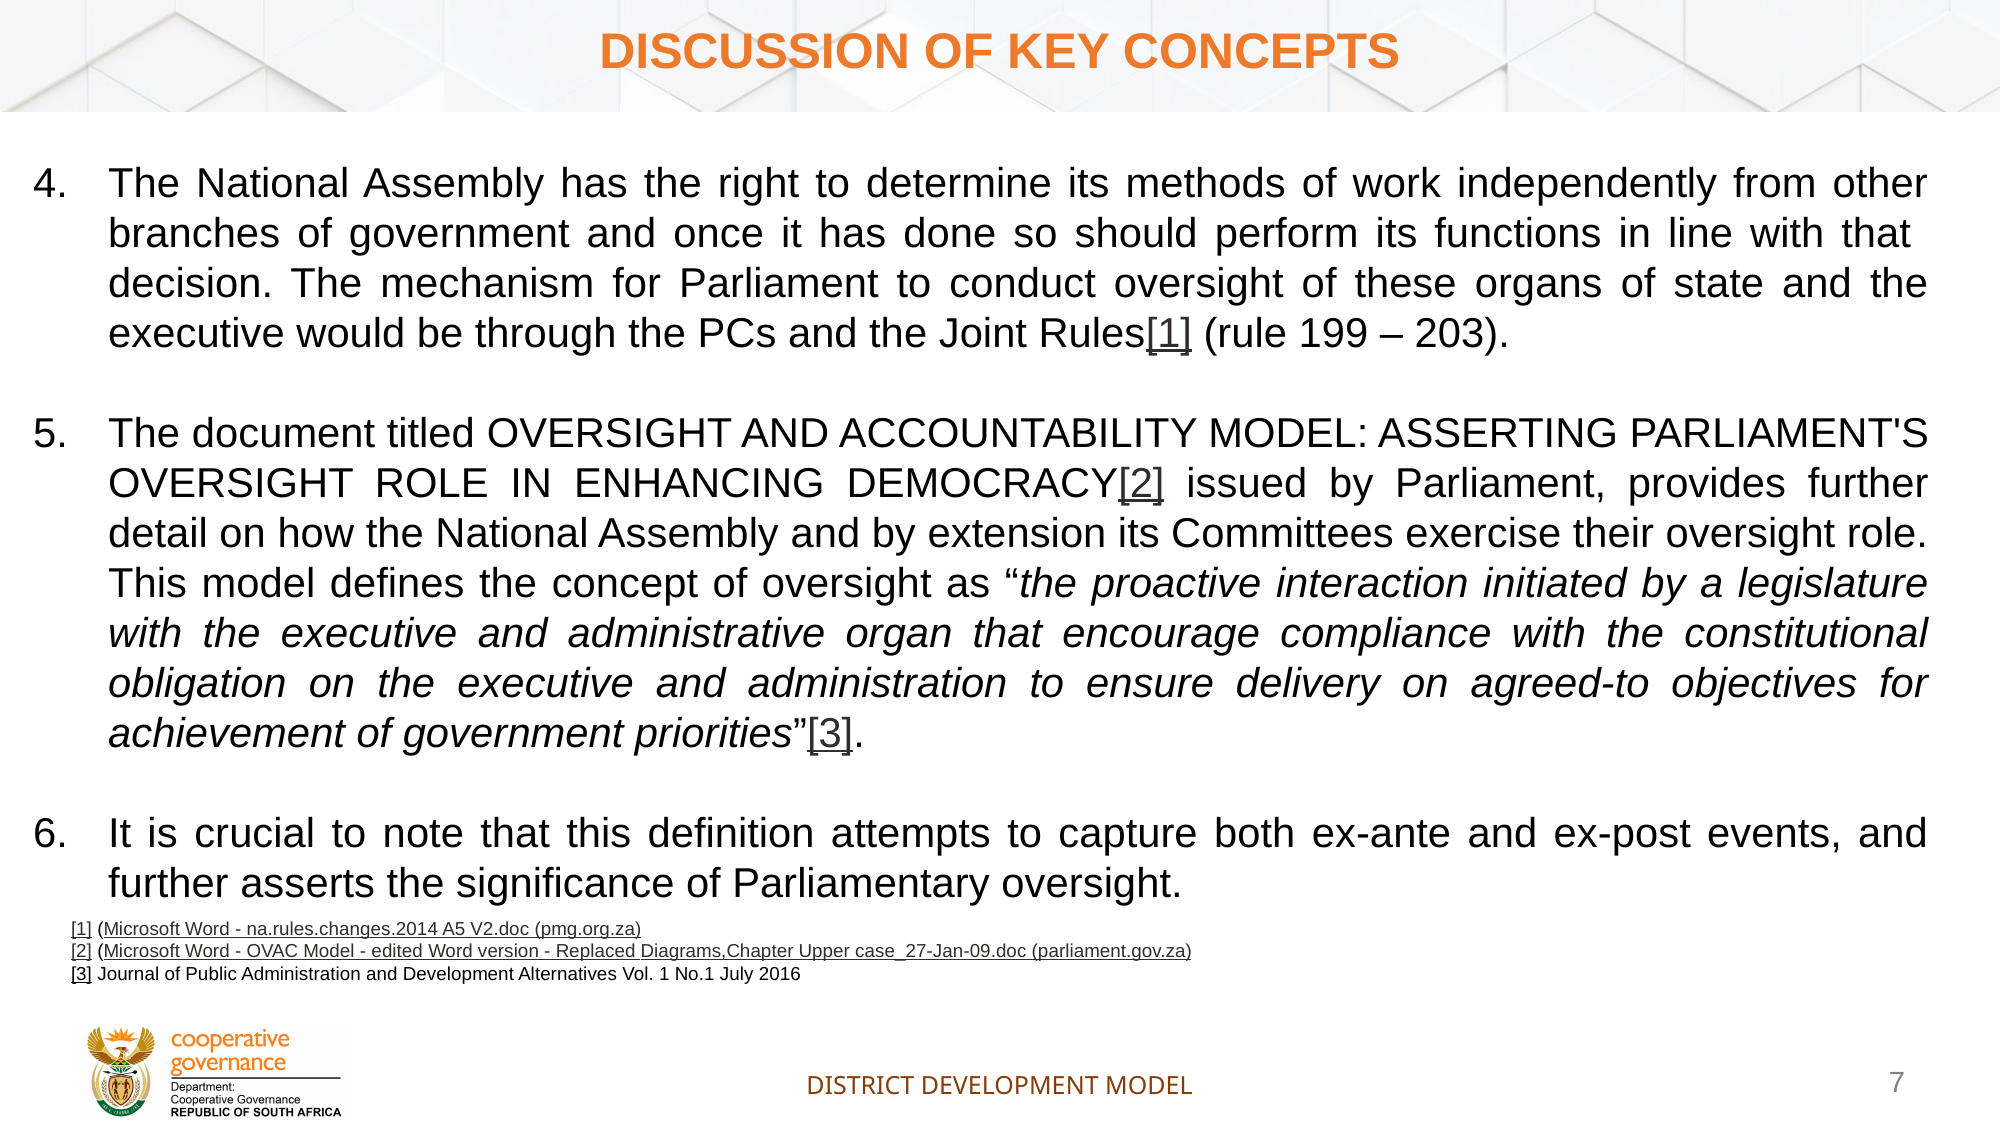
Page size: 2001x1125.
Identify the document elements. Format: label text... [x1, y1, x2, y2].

picture [0, 0, 2000, 112]
list The National Assembly has the right to determine its methods of work independently from other branches of government and once it has done so should perform its functions in line with that decision. The mechanism for Parliament to conduct oversight of these organs of state and the executive would be through the PCs and the Joint Rules[1] (rule 199 – 203). The document titled OVERSIGHT AND ACCOUNTABILITY MODEL: ASSERTING PARLIAMENT'S OVERSIGHT ROLE IN ENHANCING DEMOCRACY[2] issued by Parliament, provides further detail on how the National Assembly and by extension its Committees exercise their oversight role. This model defines the concept of oversight as “the proactive interaction initiated by a legislature with the executive and administrative organ that encourage compliance with the constitutional obligation on the executive and administration to ensure delivery on agreed-to objectives for achievement of government priorities”[3]. It is crucial to note that this definition attempts to capture both ex-ante and ex-post events, and further asserts the significance of Parliamentary oversight. [18, 147, 1944, 1015]
picture [81, 1023, 347, 1121]
text_box [1] (Microsoft Word - na.rules.changes.2014 A5 V2.doc (pmg.org.za) [2] (Microsoft Word - OVAC Model - edited Word version - Replaced Diagrams,Chapter Upper case_27-Jan-09.doc (parliament.gov.za) [3] Journal of Public Administration and Development Alternatives Vol. 1 No.1 July 2016 [56, 909, 1314, 992]
title DISCUSSION OF KEY CONCEPTS [56, 17, 1944, 93]
